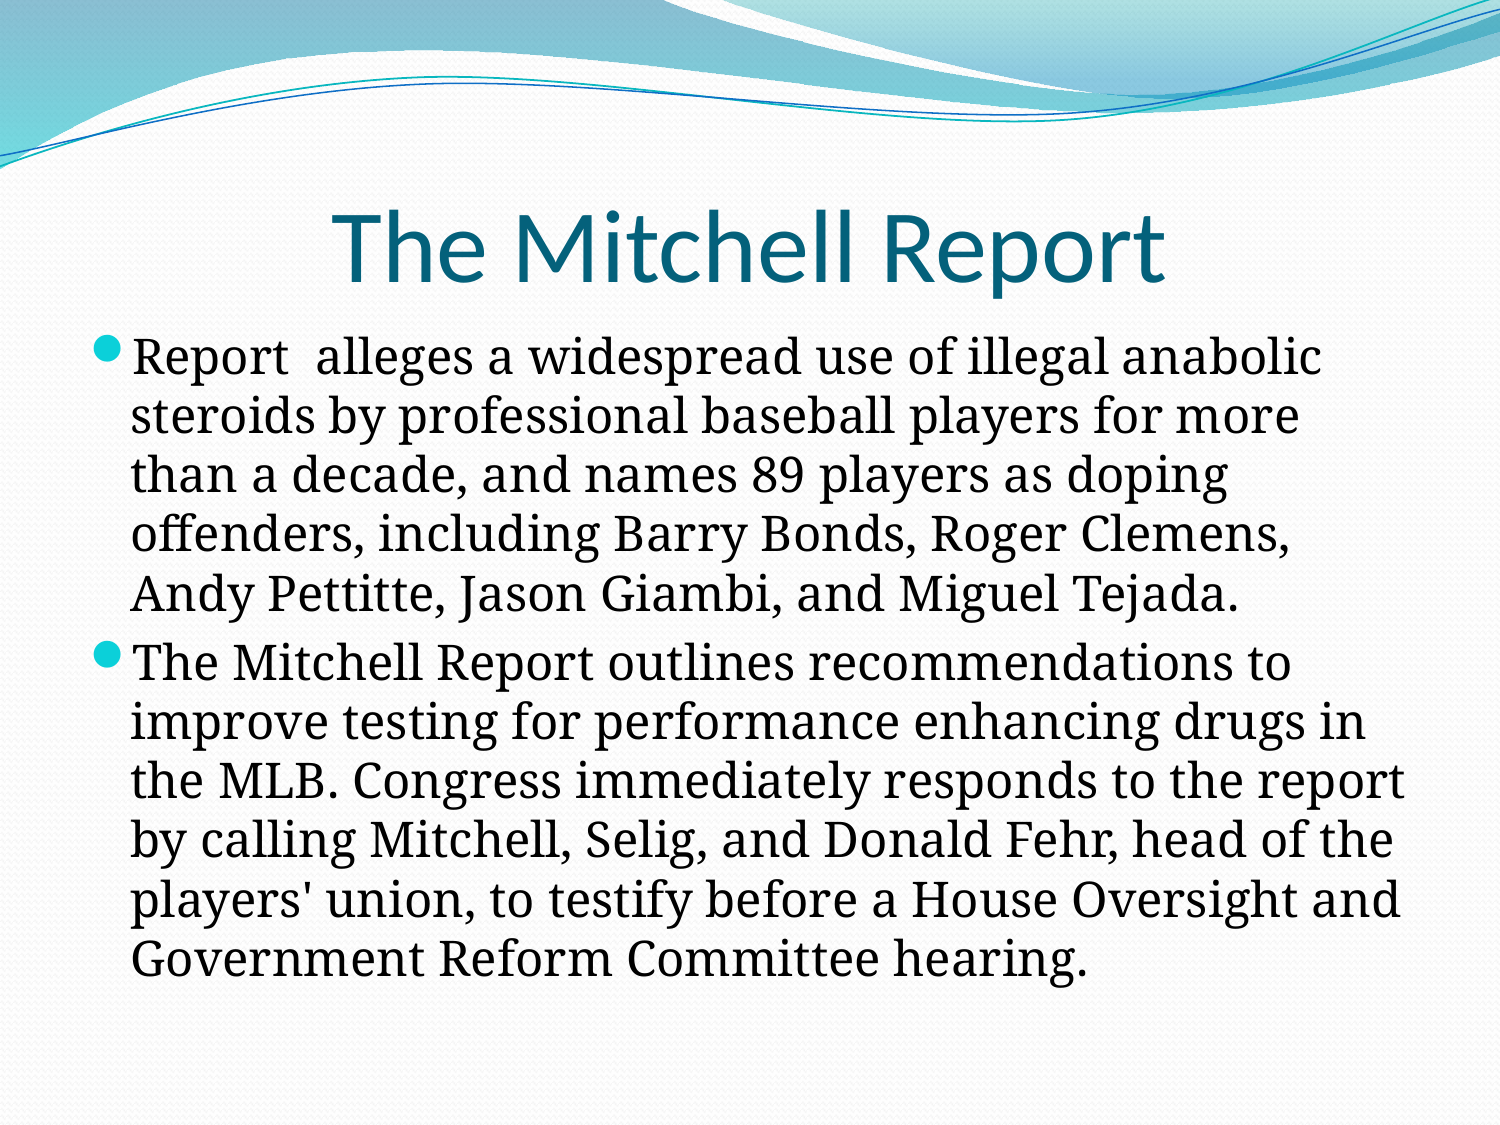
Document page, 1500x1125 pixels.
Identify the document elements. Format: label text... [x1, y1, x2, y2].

list Report alleges a widespread use of illegal anabolic steroids by professional baseball players for more than a decade, and names 89 players as doping offenders, including Barry Bonds, Roger Clemens, Andy Pettitte, Jason Giambi, and Miguel Tejada. The Mitchell Report outlines recommendations to improve testing for performance enhancing drugs in the MLB. Congress immediately responds to the report by calling Mitchell, Selig, and Donald Fehr, head of the players' union, to testify before a House Oversight and Government Reform Committee hearing. [75, 317, 1425, 1038]
title The Mitchell Report [75, 115, 1425, 303]
